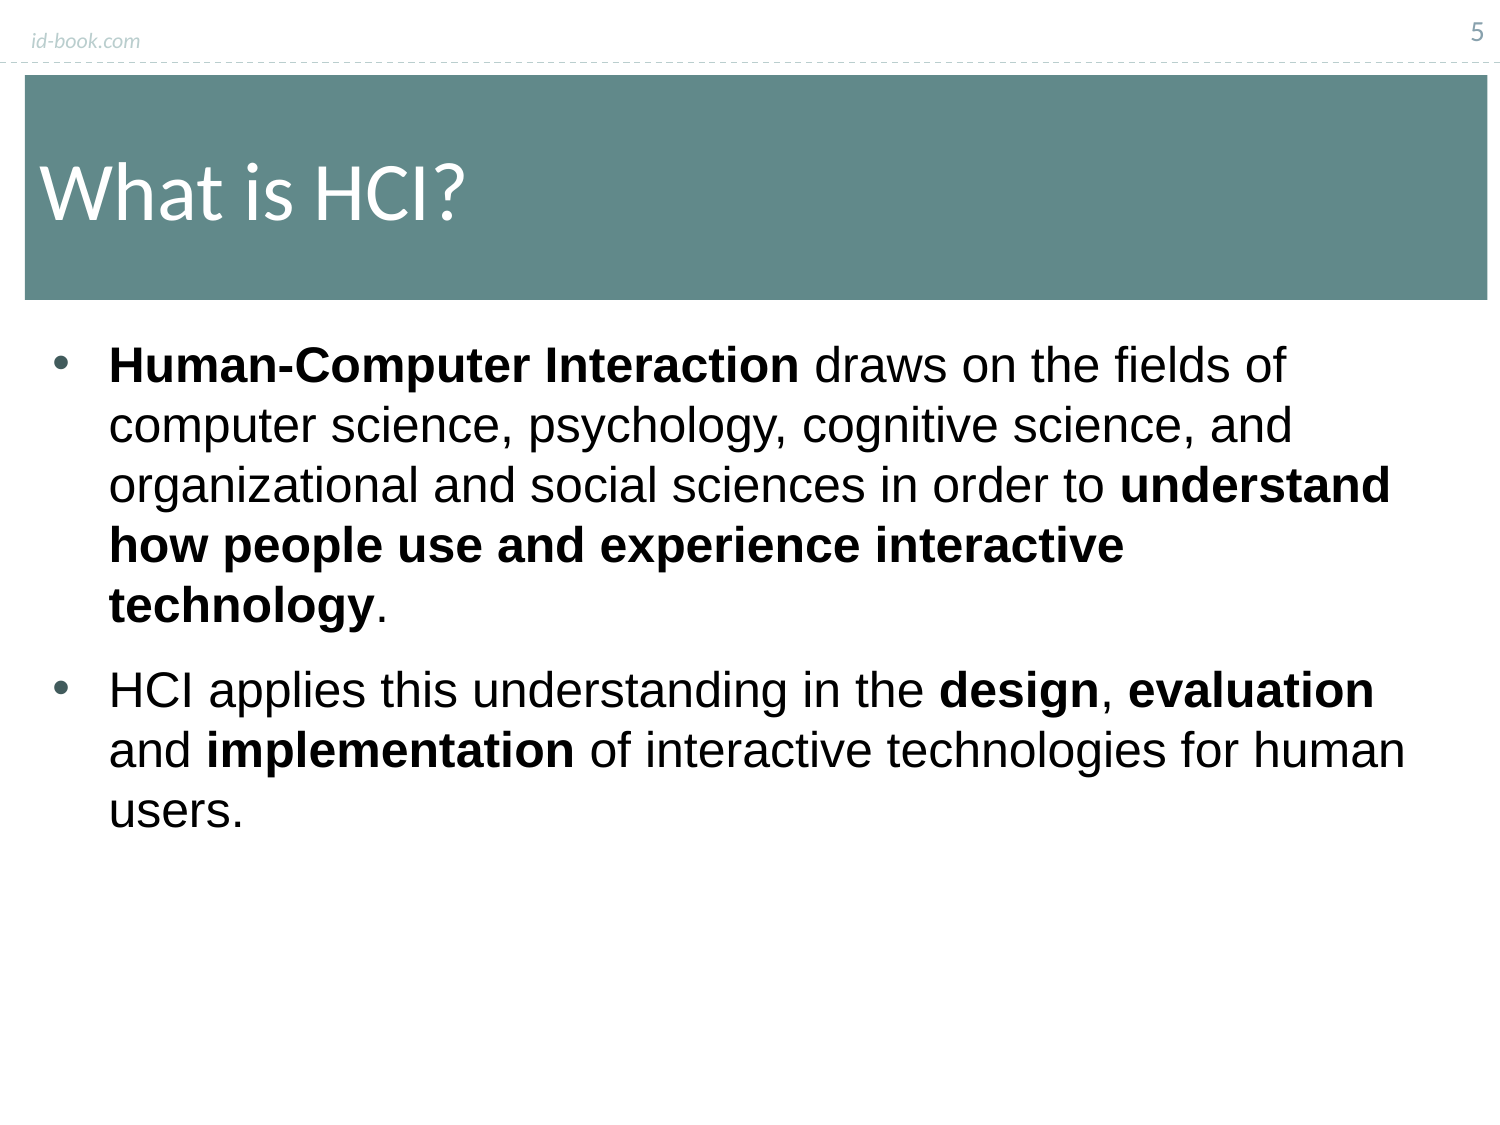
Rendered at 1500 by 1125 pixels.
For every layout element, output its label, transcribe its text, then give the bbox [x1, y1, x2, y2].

slide_number 5 [1149, 0, 1500, 60]
list What is HCI? [24, 74, 1488, 301]
text_box Human-Computer Interaction draws on the fields of computer science, psychology, cognitive science, and organizational and social sciences in order to understand how people use and experience interactive technology. HCI applies this understanding in the design, evaluation and implementation of interactive technologies for human users. [37, 324, 1425, 1050]
